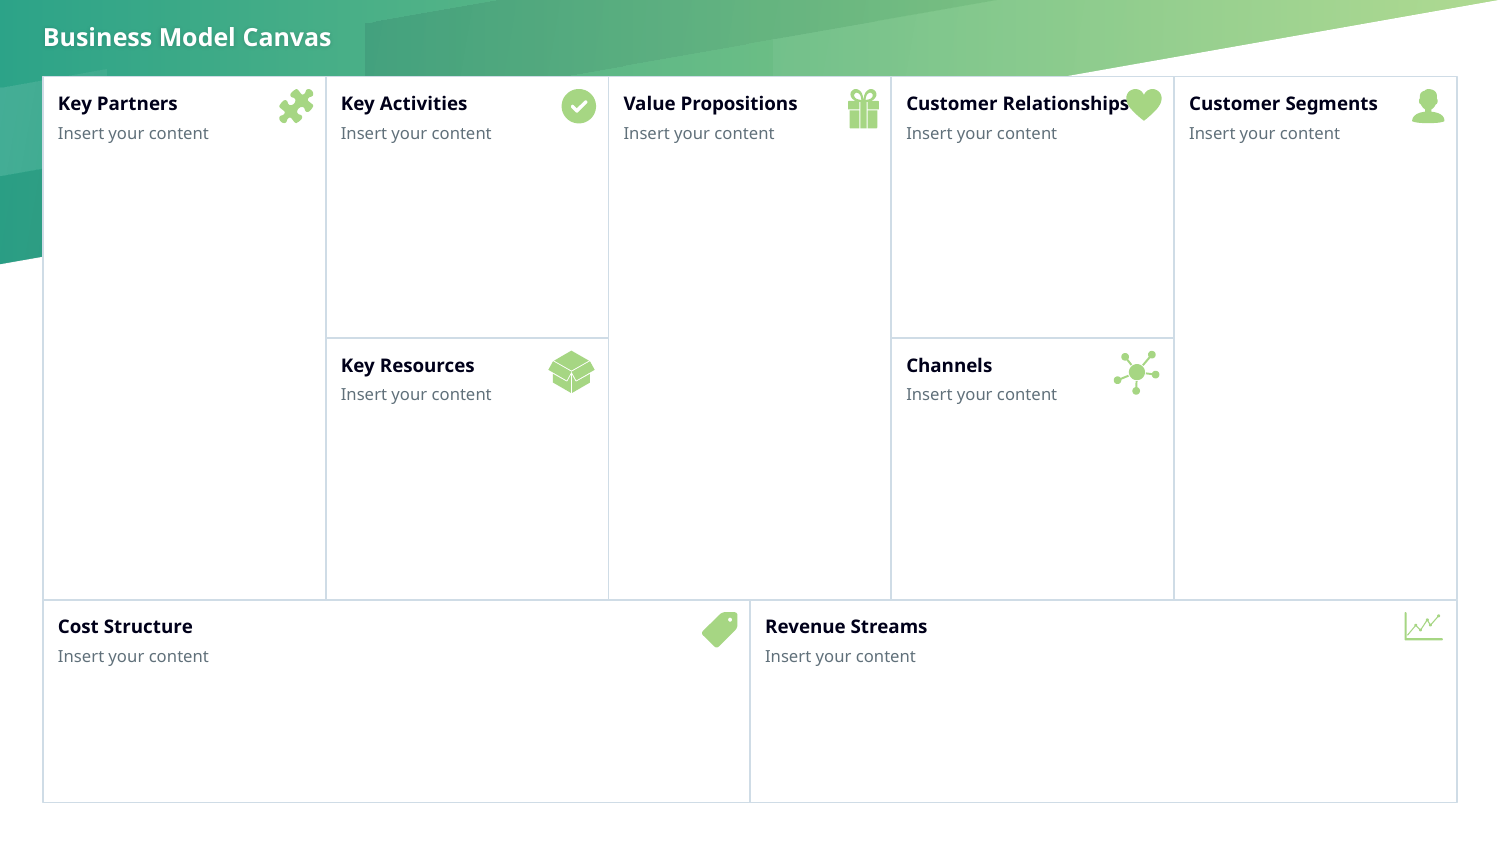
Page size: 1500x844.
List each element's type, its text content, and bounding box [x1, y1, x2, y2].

title Business Model Canvas [42, 0, 1457, 76]
text_box Key Resources Insert your content [326, 338, 608, 599]
text_box Channels Insert your content [891, 338, 1174, 599]
text_box Key Partners Insert your content [42, 76, 326, 599]
text_box [561, 89, 597, 124]
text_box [548, 350, 596, 394]
text_box Customer Segments Insert your content [1174, 76, 1457, 599]
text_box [847, 88, 880, 129]
text_box [279, 89, 314, 124]
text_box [1113, 350, 1160, 395]
text_box Revenue Streams Insert your content [749, 599, 1457, 803]
slide_number 31 [42, 803, 122, 807]
text_box [1126, 89, 1162, 121]
text_box Key Activities Insert your content [326, 76, 608, 338]
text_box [1404, 611, 1444, 641]
text_box [1412, 89, 1445, 124]
text_box [702, 612, 738, 648]
text_box Customer Relationships Insert your content [891, 76, 1174, 338]
text_box Cost Structure Insert your content [42, 599, 749, 803]
text_box Value Propositions Insert your content [608, 76, 891, 599]
